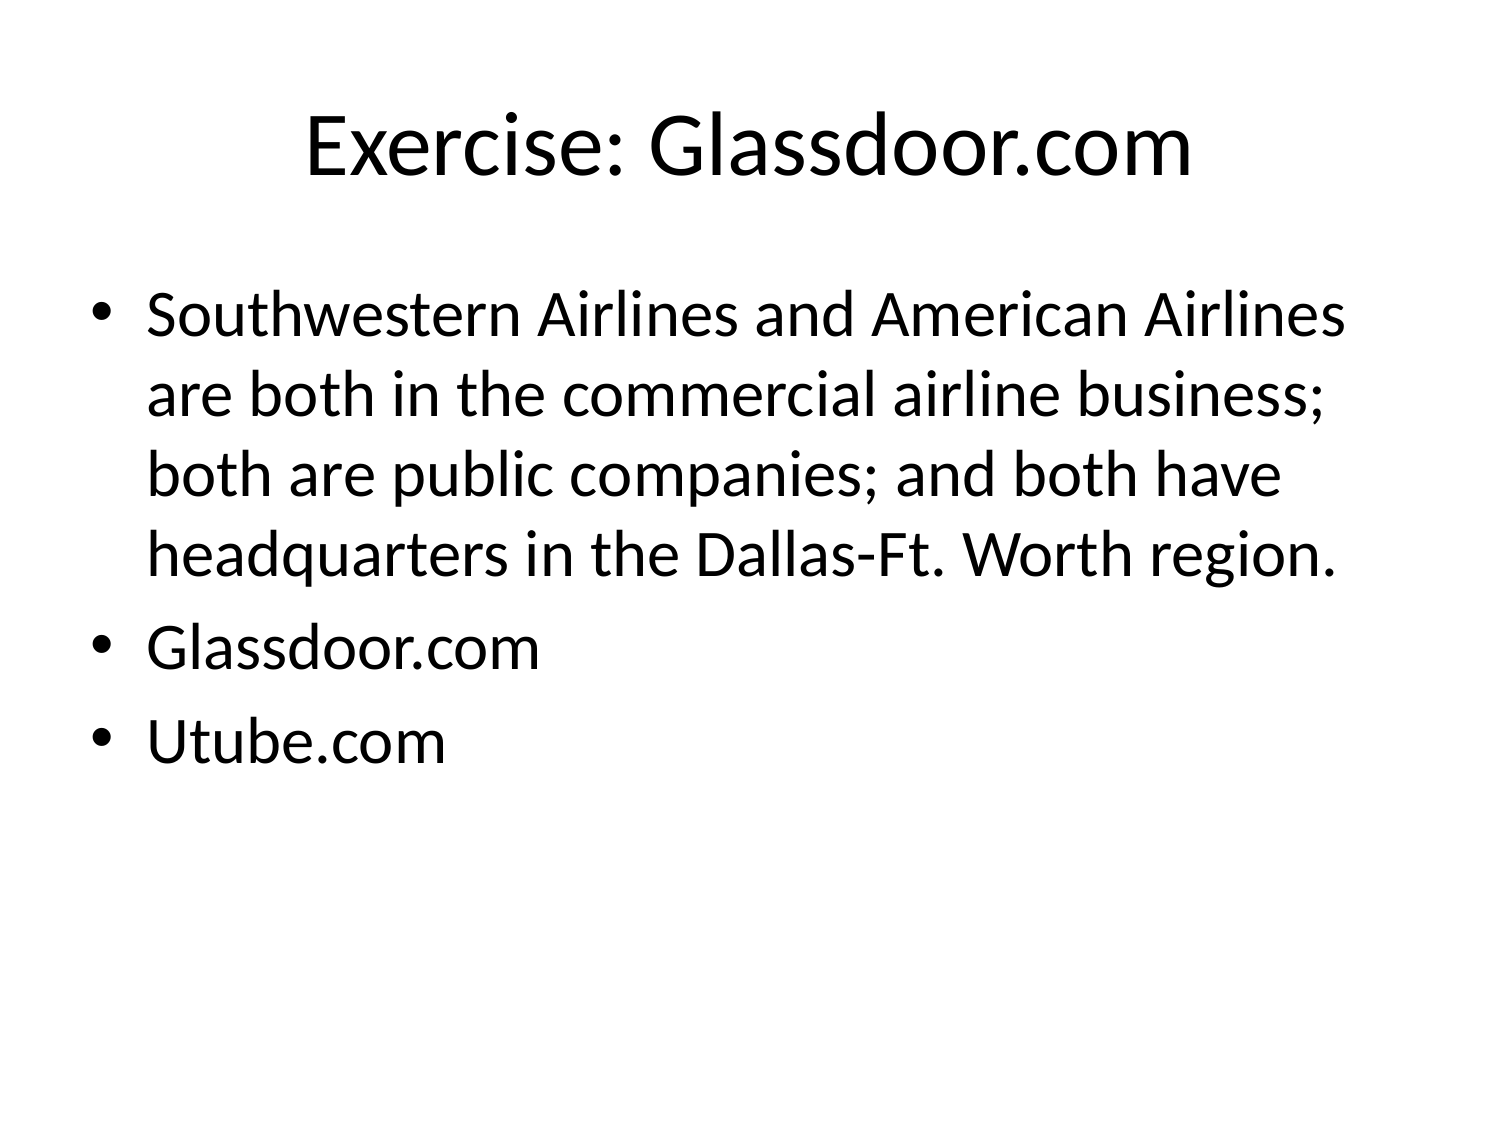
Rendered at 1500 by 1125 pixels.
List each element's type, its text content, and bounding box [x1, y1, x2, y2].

list Southwestern Airlines and American Airlines are both in the commercial airline business; both are public companies; and both have headquarters in the Dallas-Ft. Worth region. Glassdoor.com Utube.com [75, 262, 1425, 1005]
title Exercise: Glassdoor.com [75, 45, 1425, 233]
